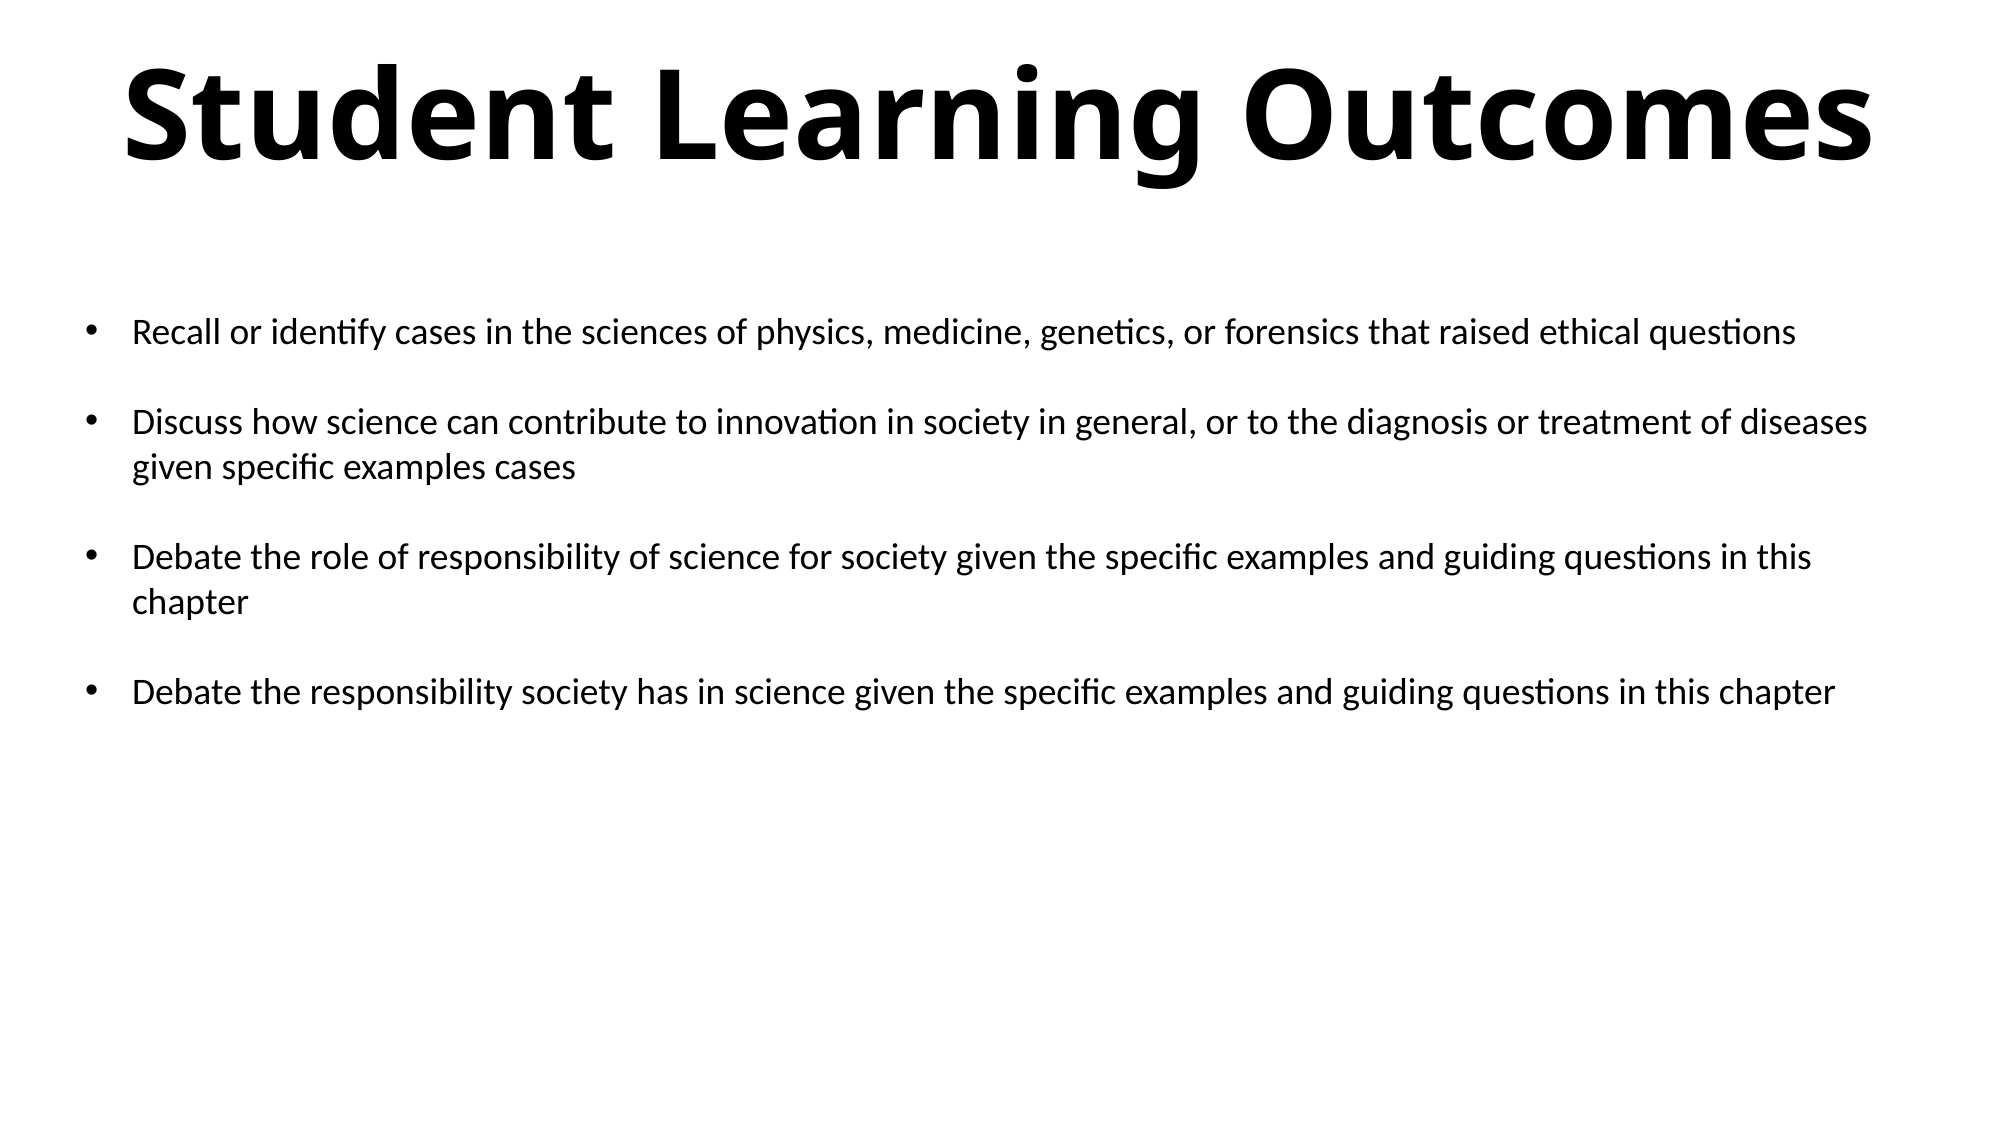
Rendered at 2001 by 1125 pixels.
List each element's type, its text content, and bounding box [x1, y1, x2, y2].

title Student Learning Outcomes [0, 0, 2000, 195]
text_box Recall or identify cases in the sciences of physics, medicine, genetics, or forensics that raised ethical questions Discuss how science can contribute to innovation in society in general, or to the diagnosis or treatment of diseases given specific examples cases Debate the role of responsibility of science for society given the specific examples and guiding questions in this chapter Debate the responsibility society has in science given the specific examples and guiding questions in this chapter [70, 299, 1886, 765]
